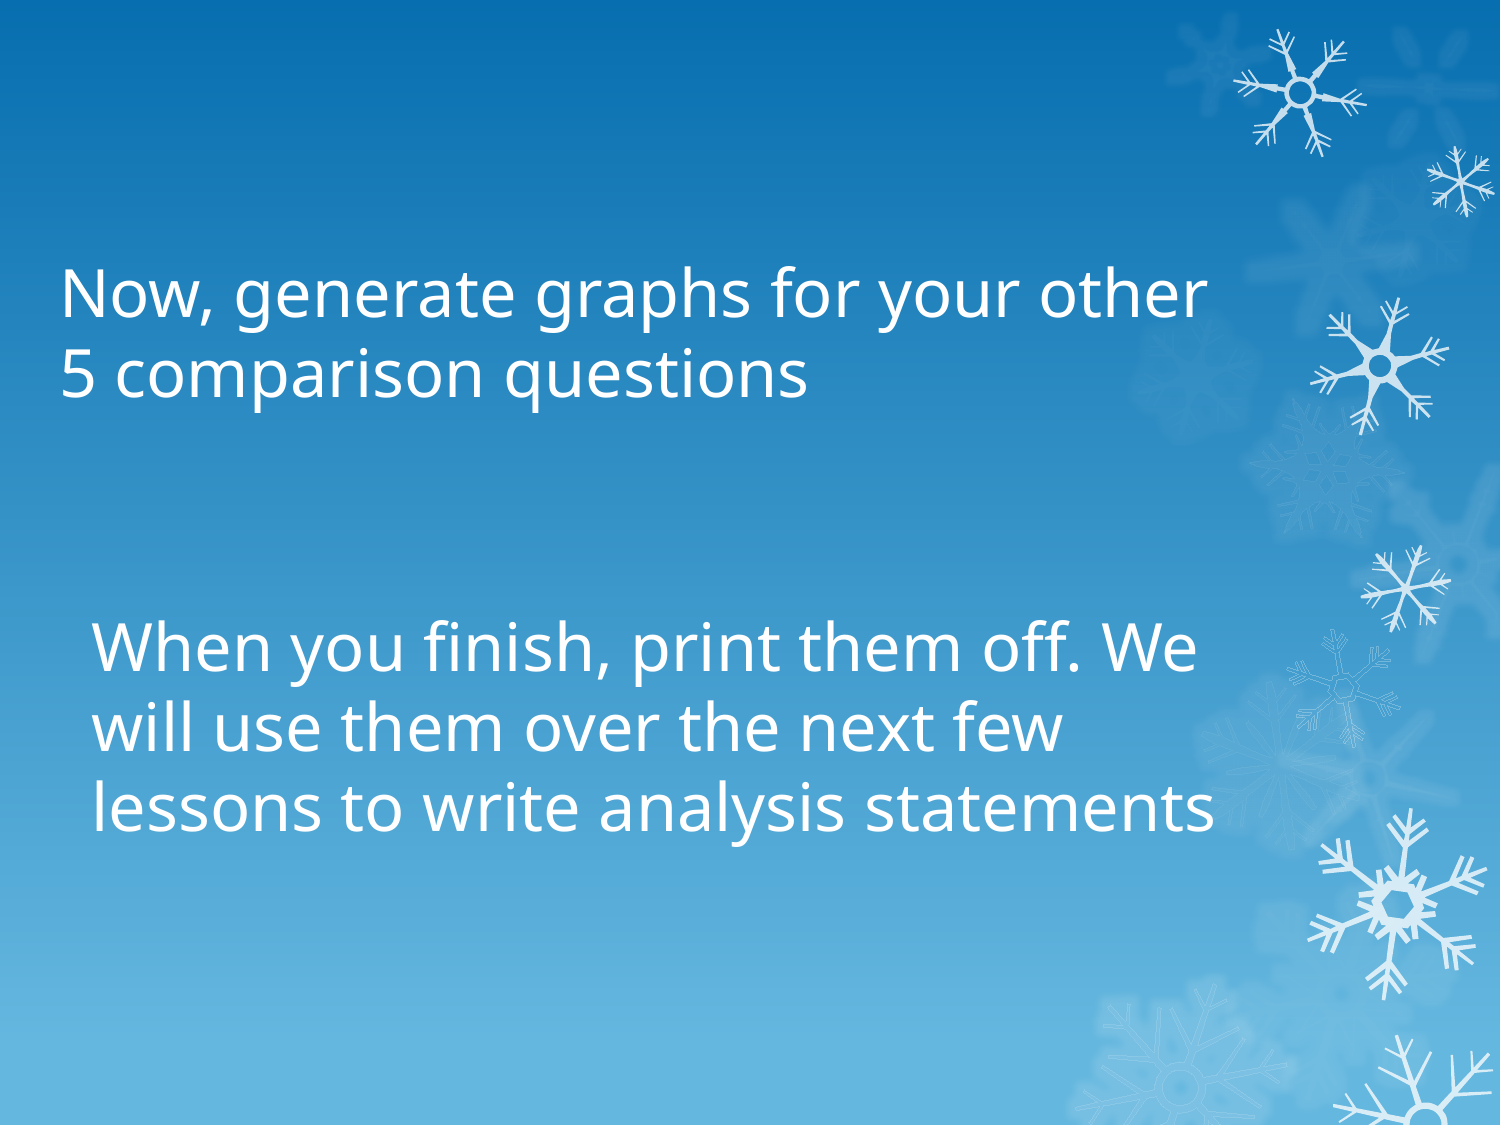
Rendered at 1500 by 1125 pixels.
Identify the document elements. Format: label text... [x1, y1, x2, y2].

text_box When you finish, print them off. We will use them over the next few lessons to write analysis statements [76, 597, 1270, 853]
text_box Now, generate graphs for your other 5 comparison questions [44, 243, 1238, 419]
